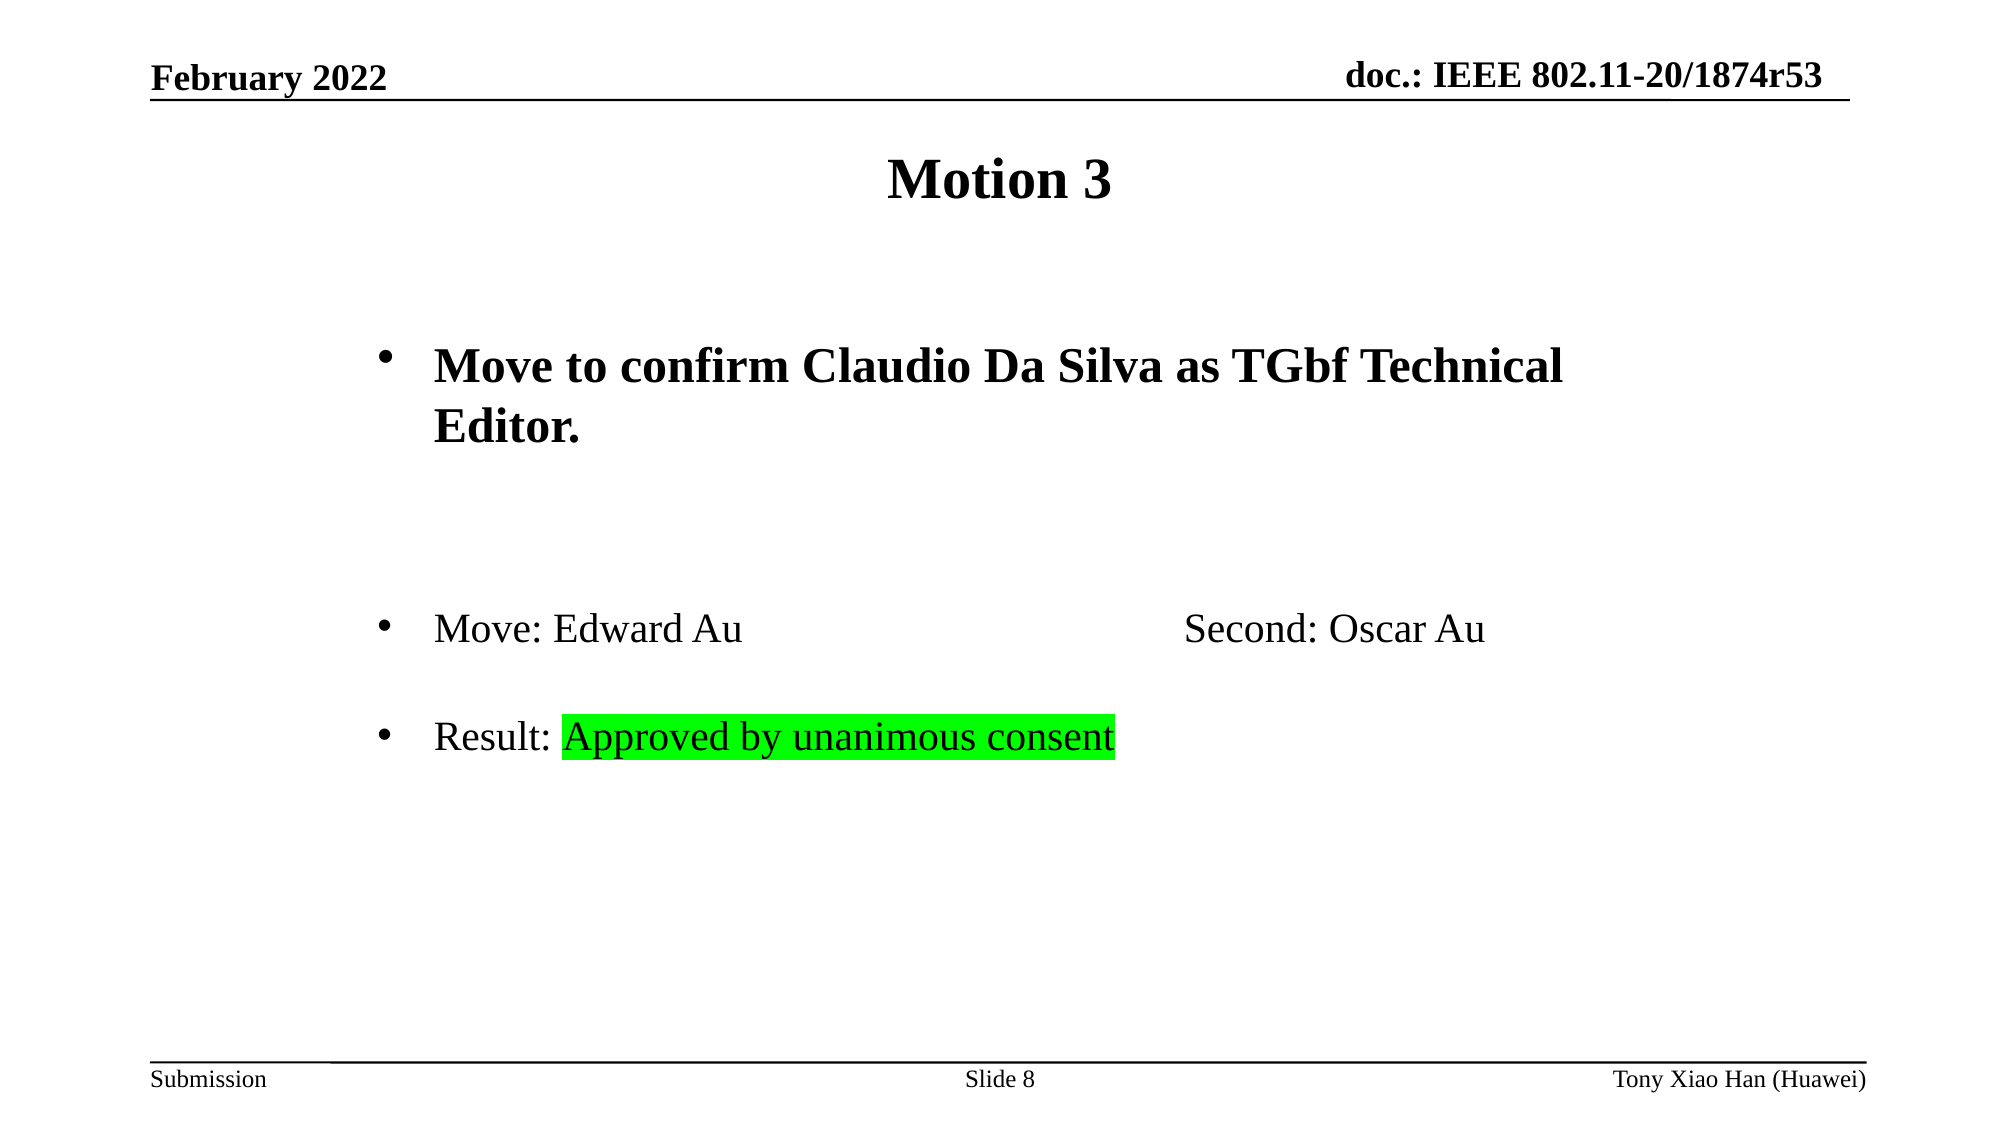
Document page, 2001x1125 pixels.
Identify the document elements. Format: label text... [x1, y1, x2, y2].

text_box Motion 3 [362, 87, 1638, 263]
text_box Move to confirm Claudio Da Silva as TGbf Technical Editor. Move: Edward Au Second: Oscar Au Result: Approved by unanimous consent [362, 324, 1638, 1013]
